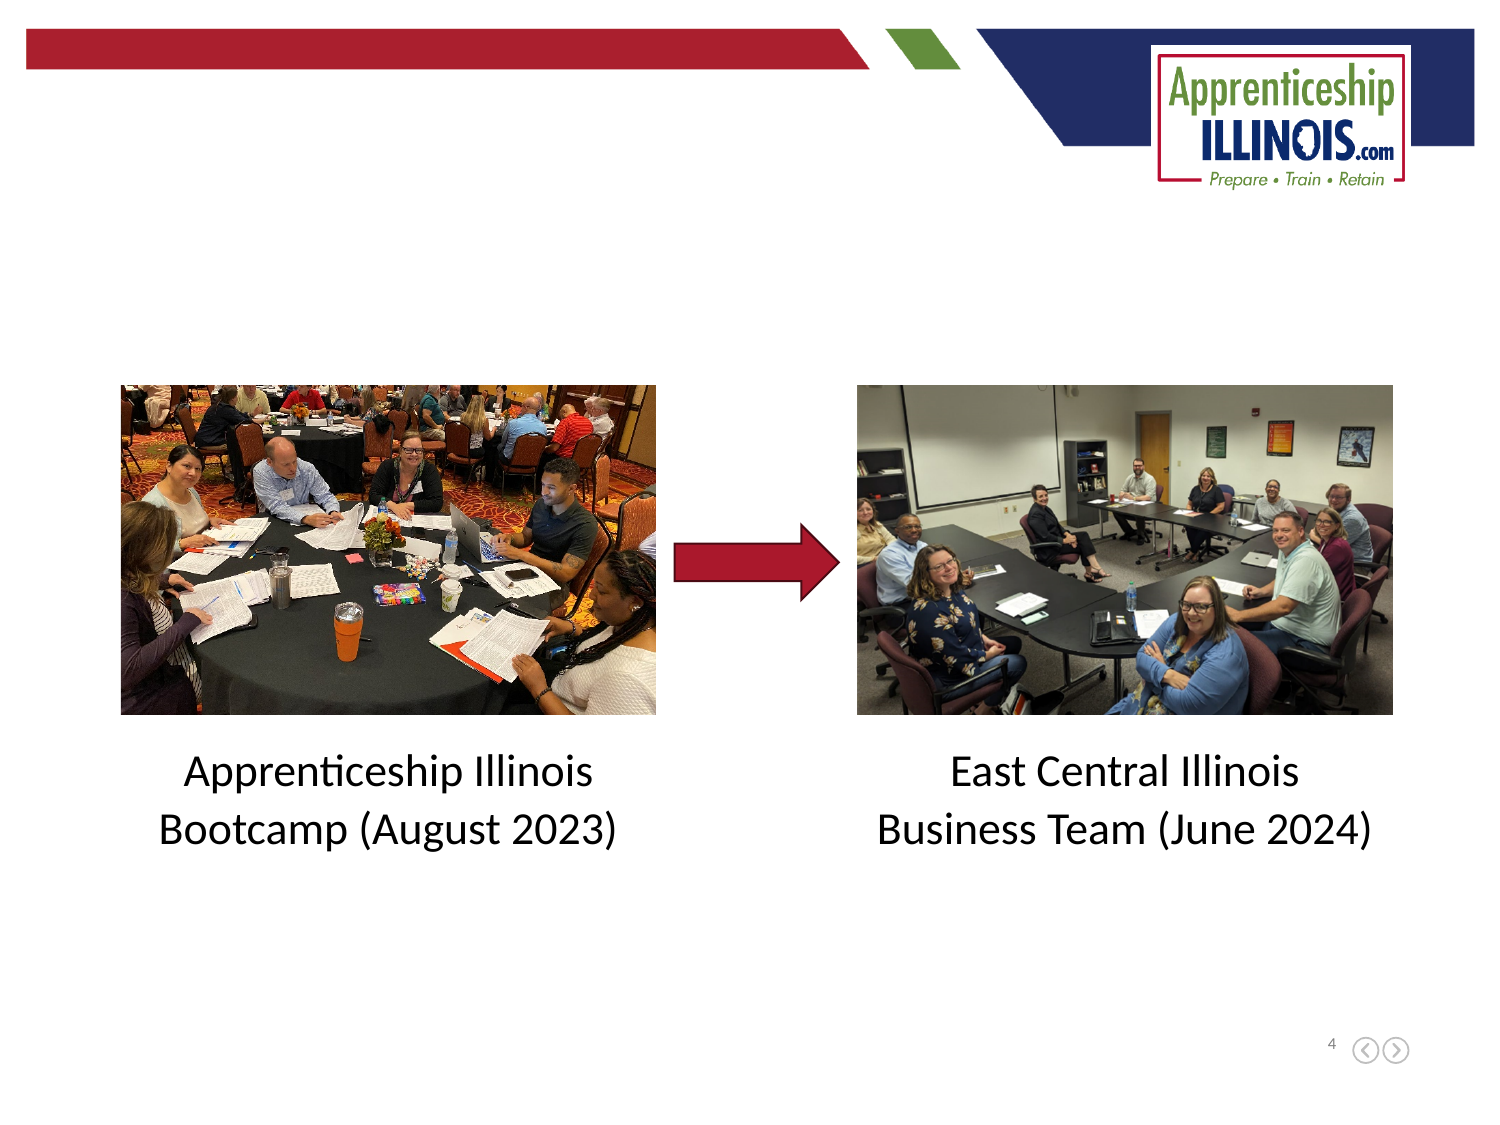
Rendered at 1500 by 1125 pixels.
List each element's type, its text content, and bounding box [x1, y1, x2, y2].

text_box [673, 522, 841, 603]
picture [0, 2, 1500, 193]
text_box East Central Illinois Business Team (June 2024) [857, 729, 1393, 882]
text_box Apprenticeship Illinois Bootcamp (August 2023) [120, 729, 656, 882]
picture [120, 385, 657, 715]
picture [857, 385, 1393, 715]
